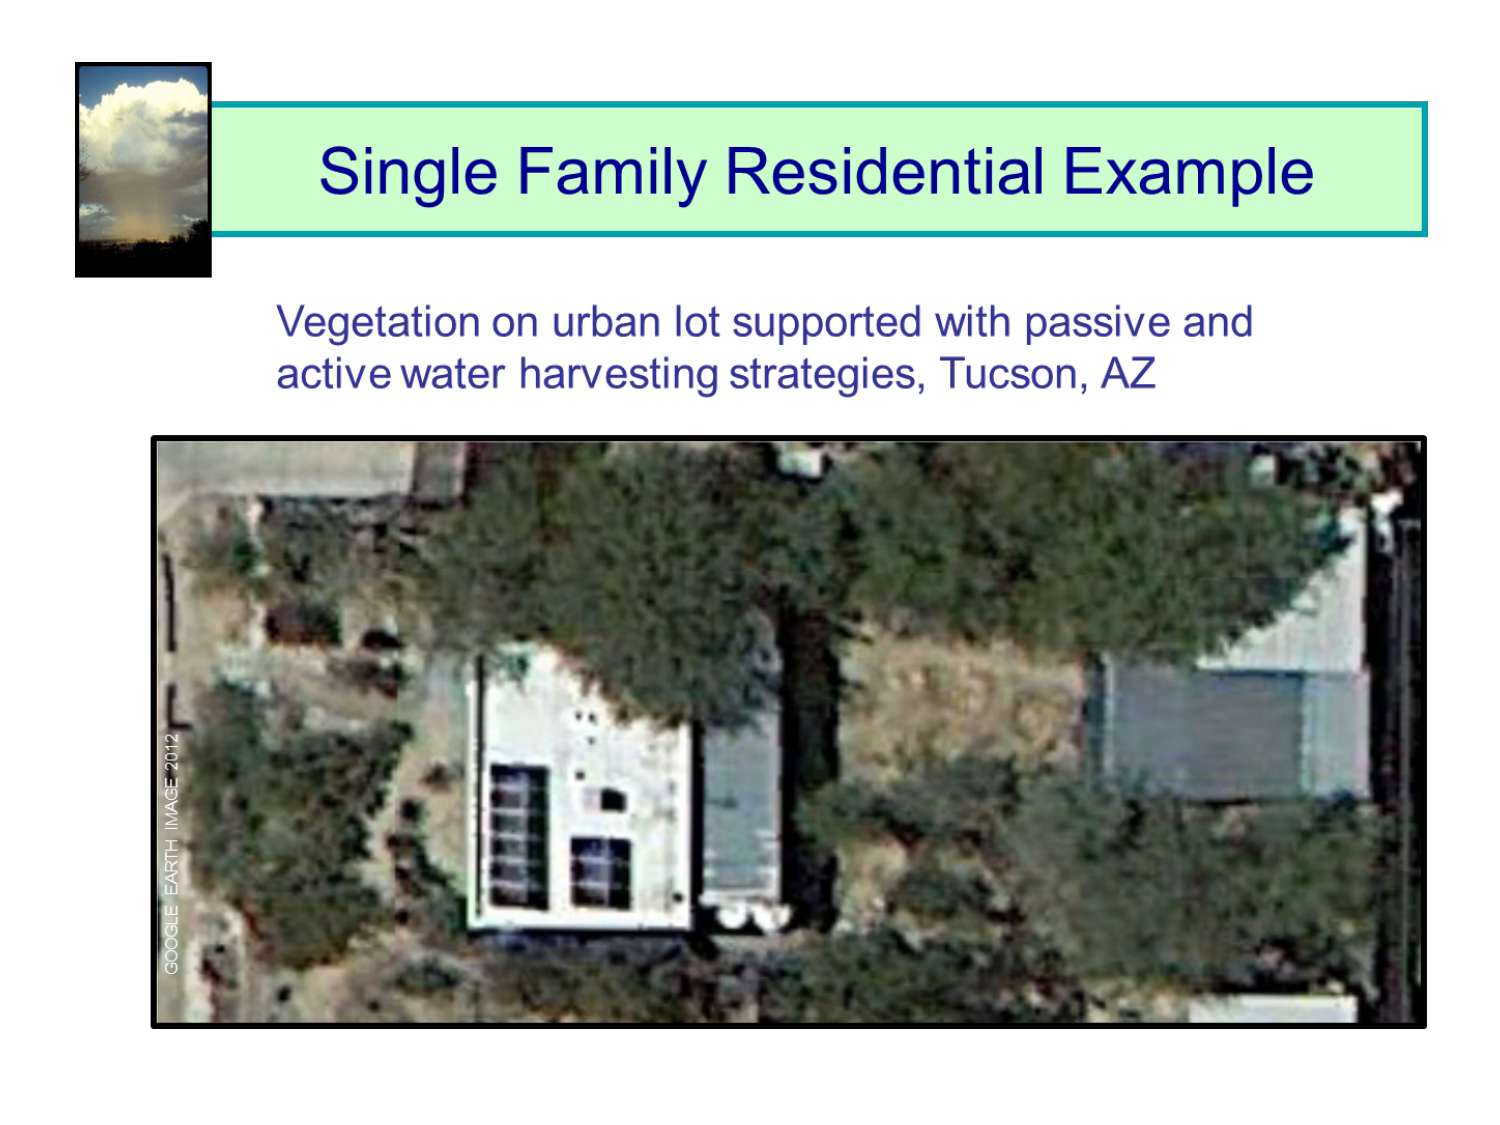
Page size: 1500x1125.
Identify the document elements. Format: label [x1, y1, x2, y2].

picture [74, 62, 1428, 1030]
